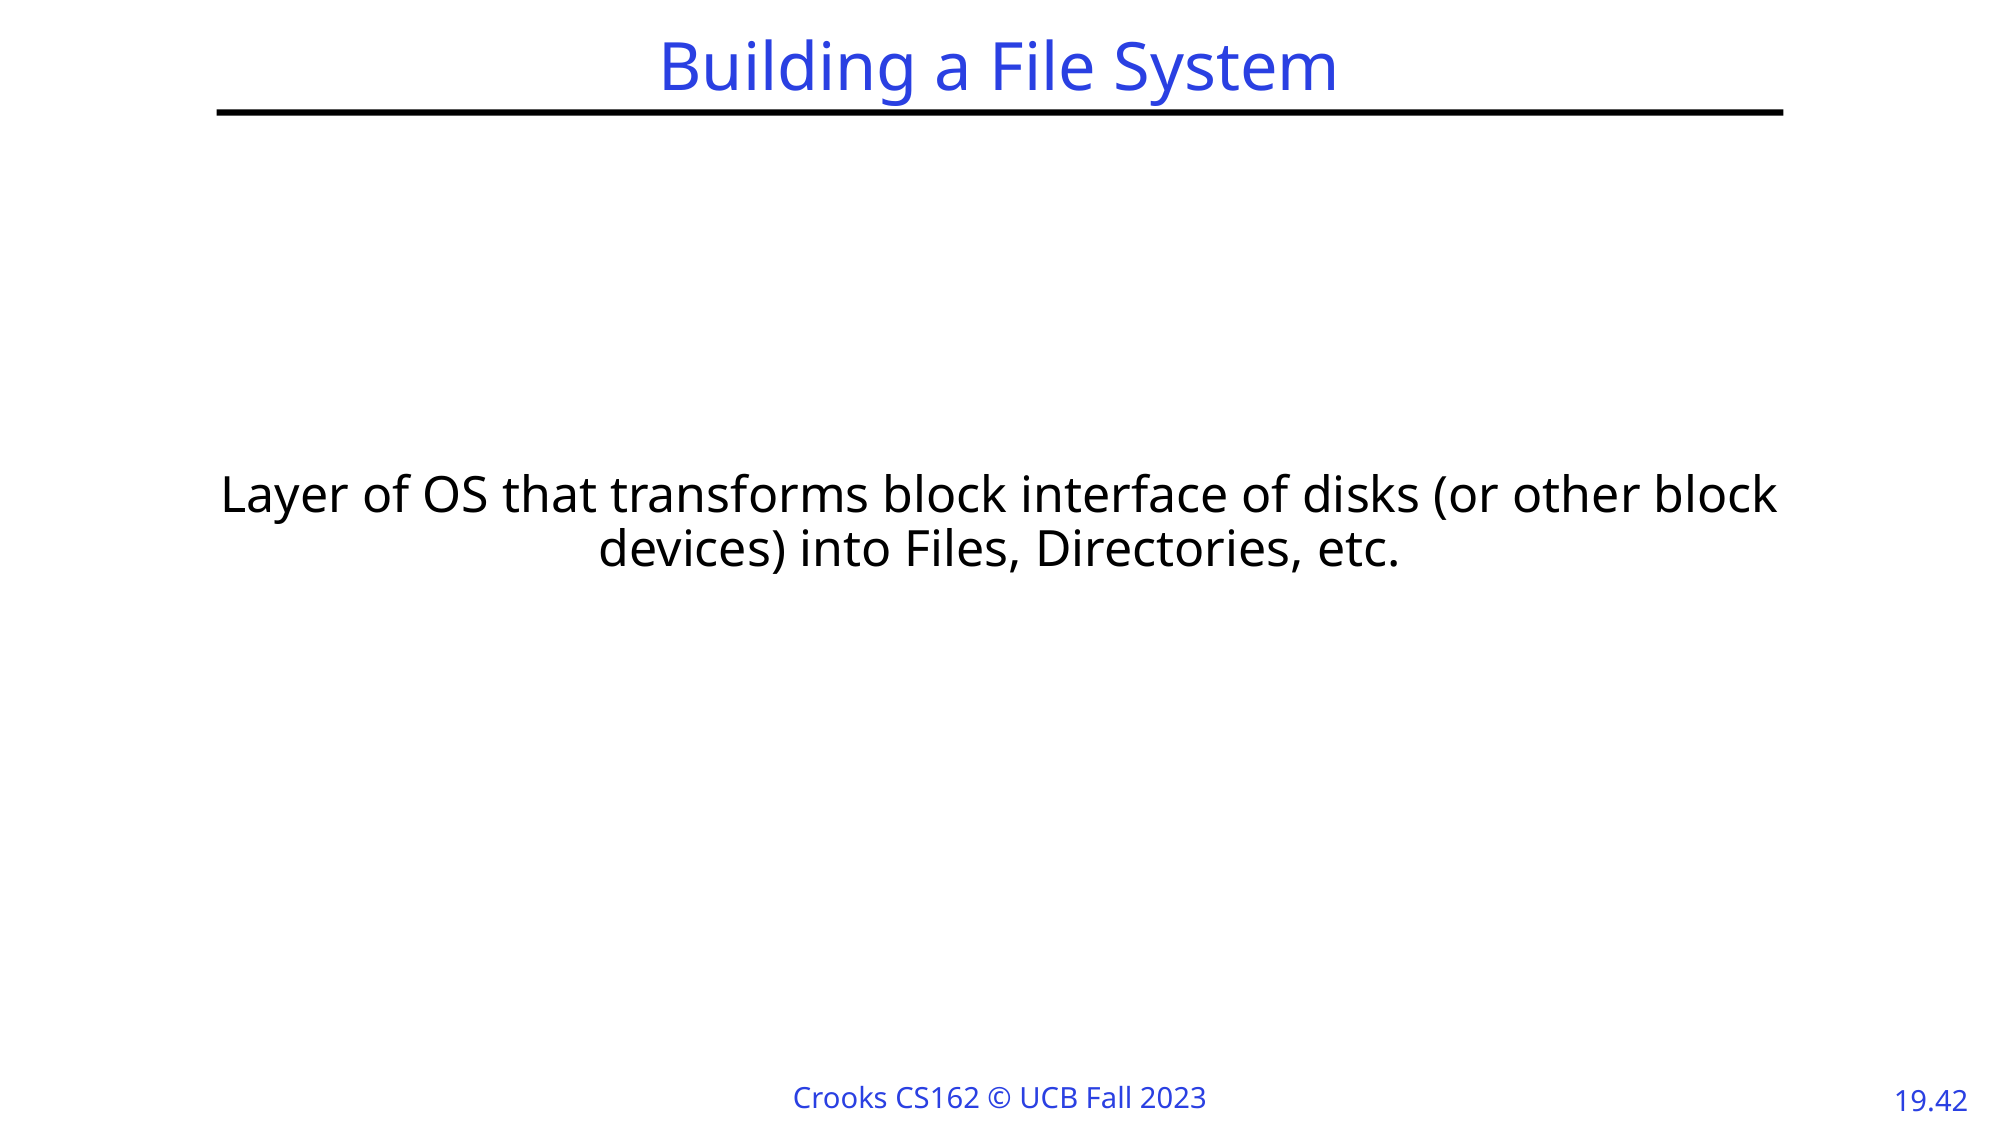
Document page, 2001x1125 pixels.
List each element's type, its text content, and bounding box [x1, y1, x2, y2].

list Layer of OS that transforms block interface of disks (or other block devices) into Files, Directories, etc. [133, 462, 1867, 1075]
title Building a File System [216, 24, 1784, 113]
